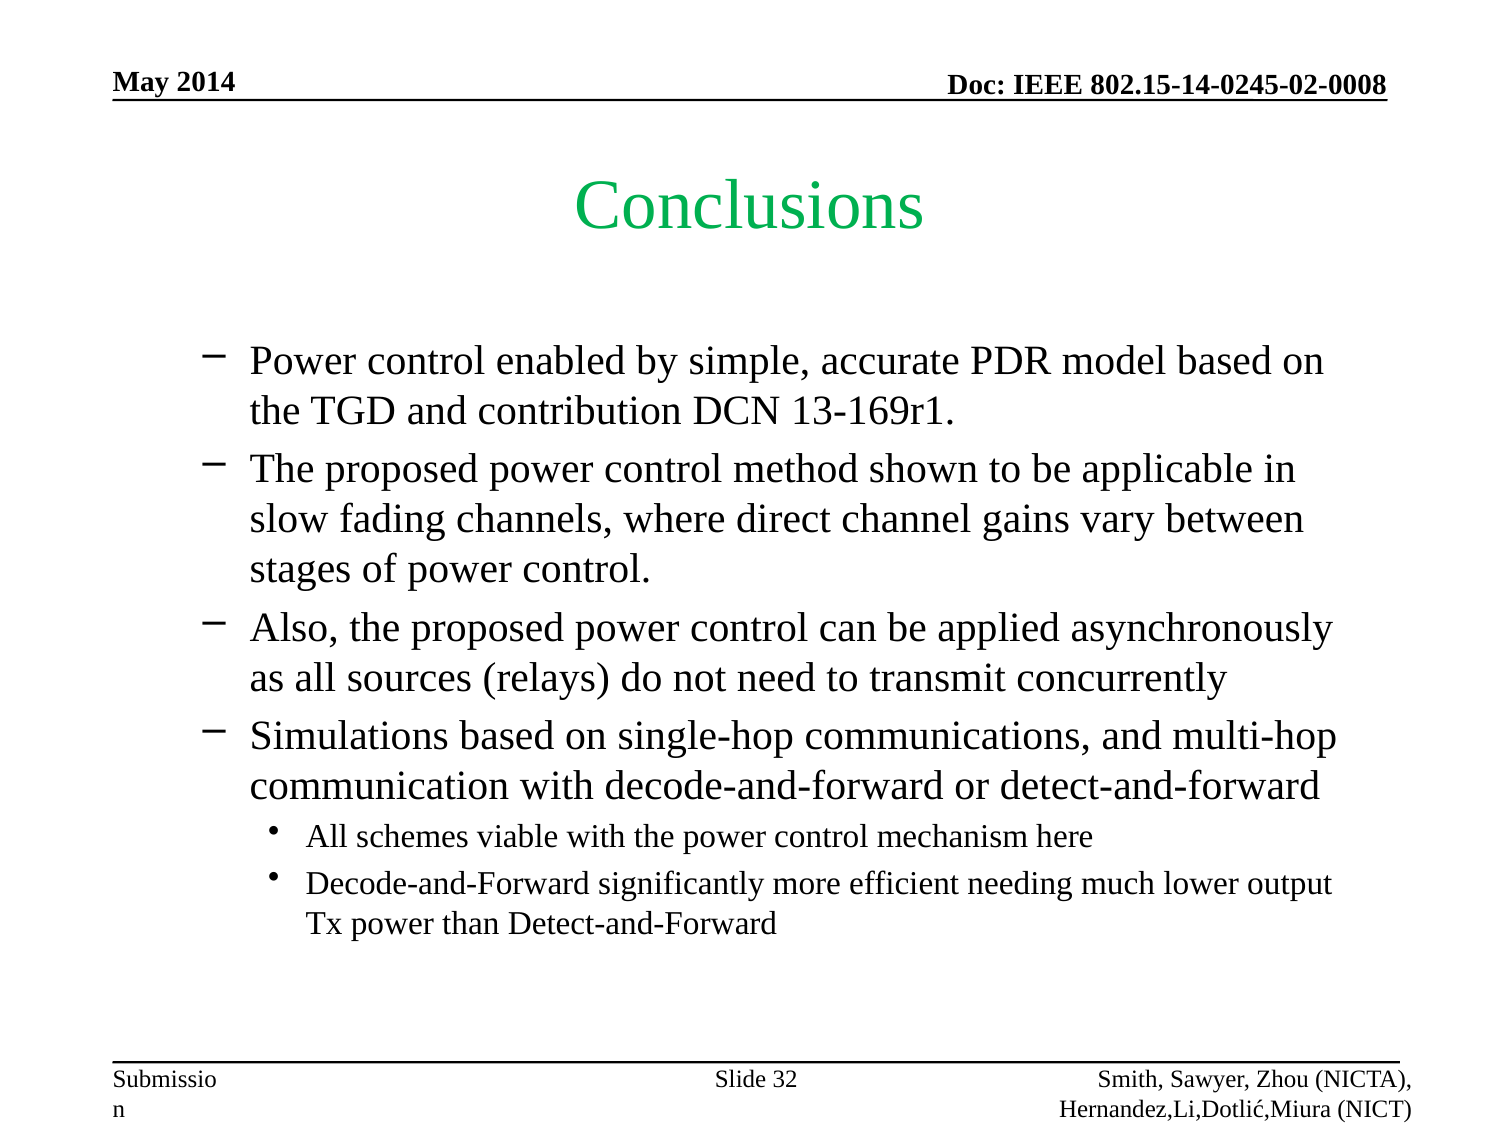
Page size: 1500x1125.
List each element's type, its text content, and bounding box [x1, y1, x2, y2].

title Conclusions [112, 112, 1388, 288]
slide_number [112, 61, 376, 98]
list Power control enabled by simple, accurate PDR model based on the TGD and contribution DCN 13-169r1. The proposed power control method shown to be applicable in slow fading channels, where direct channel gains vary between stages of power control. Also, the proposed power control can be applied asynchronously as all sources (relays) do not need to transmit concurrently Simulations based on single-hop communications, and multi-hop communication with decode-and-forward or detect-and-forward All schemes viable with the power control mechanism here Decode-and-Forward significantly more efficient needing much lower output Tx power than Detect-and-Forward [112, 324, 1388, 1000]
slide_number Slide 32 [711, 1061, 801, 1093]
footer Smith, Sawyer, Zhou (NICTA), Hernandez,Li,Dotlić,Miura (NICT) [899, 1061, 1413, 1124]
